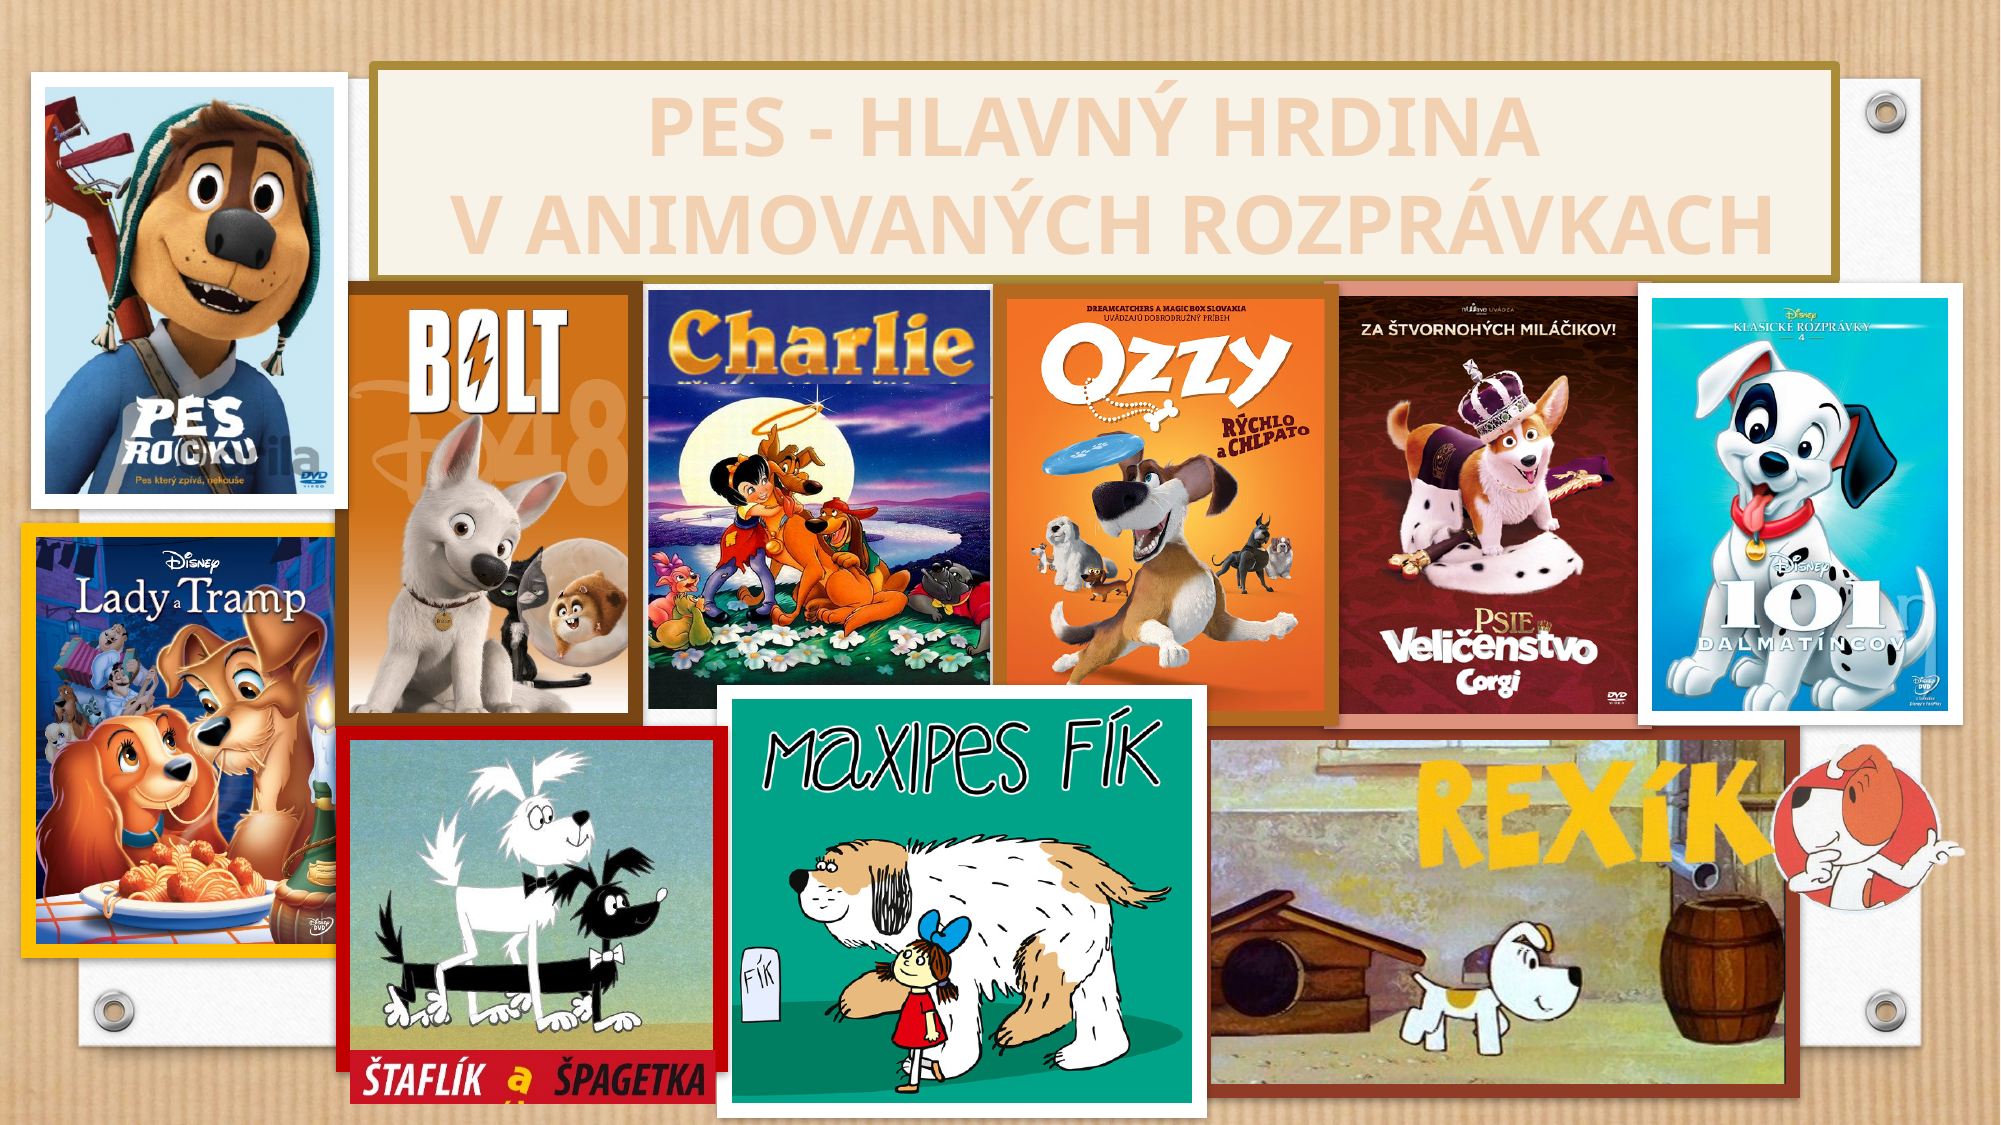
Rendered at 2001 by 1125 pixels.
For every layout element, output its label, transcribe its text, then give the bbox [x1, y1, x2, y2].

picture [0, 0, 2001, 1125]
title PES - HLAVNÝ HRDINA V ANIMOVANÝCH ROZPRÁVKACH [373, 65, 1836, 280]
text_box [349, 740, 716, 1104]
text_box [1210, 728, 1973, 1085]
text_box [648, 290, 991, 710]
